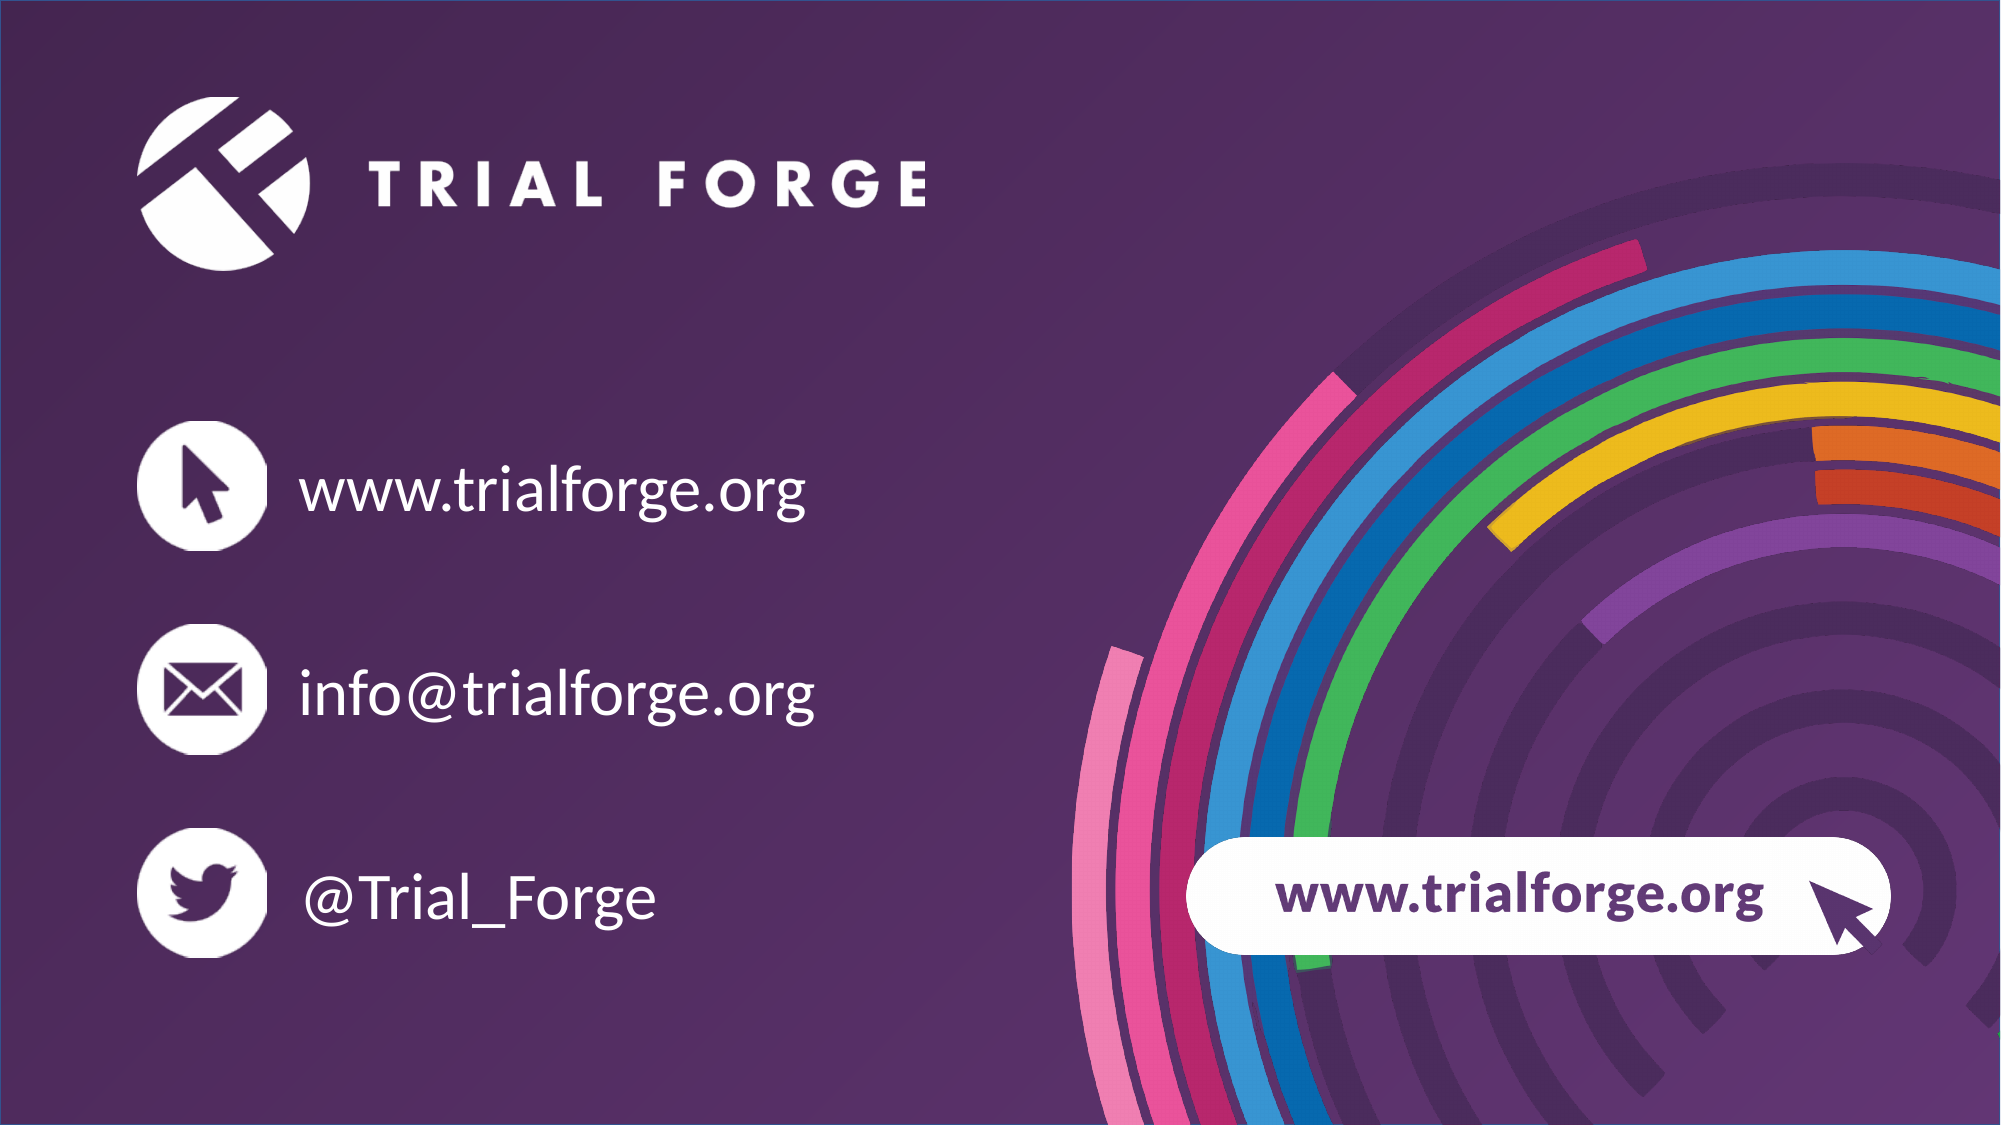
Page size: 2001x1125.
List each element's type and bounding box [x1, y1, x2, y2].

picture [1071, 163, 2001, 1125]
picture [137, 97, 925, 271]
picture [137, 421, 267, 551]
picture [137, 624, 267, 755]
picture [137, 828, 267, 958]
